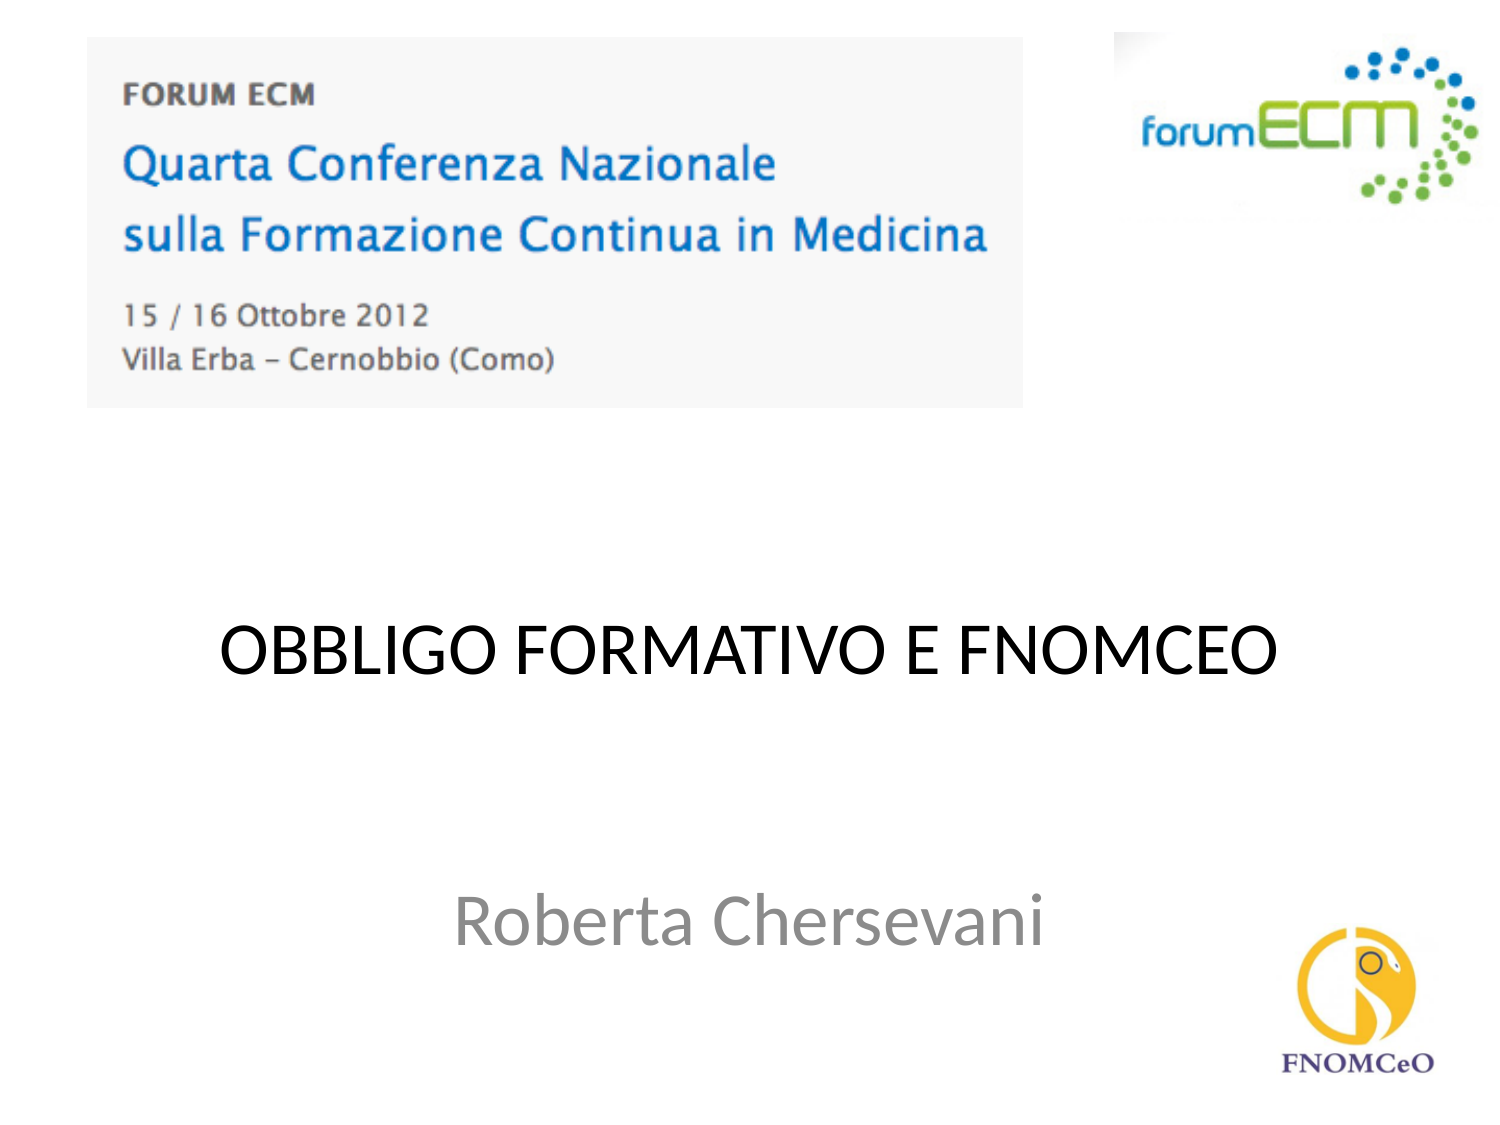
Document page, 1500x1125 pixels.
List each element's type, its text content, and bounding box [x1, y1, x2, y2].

picture [86, 36, 1023, 409]
subtitle Roberta Chersevani [225, 863, 1275, 1031]
picture [1275, 922, 1439, 1076]
picture [1114, 32, 1500, 223]
title OBBLIGO FORMATIVO E FNOMCEO [112, 524, 1388, 766]
